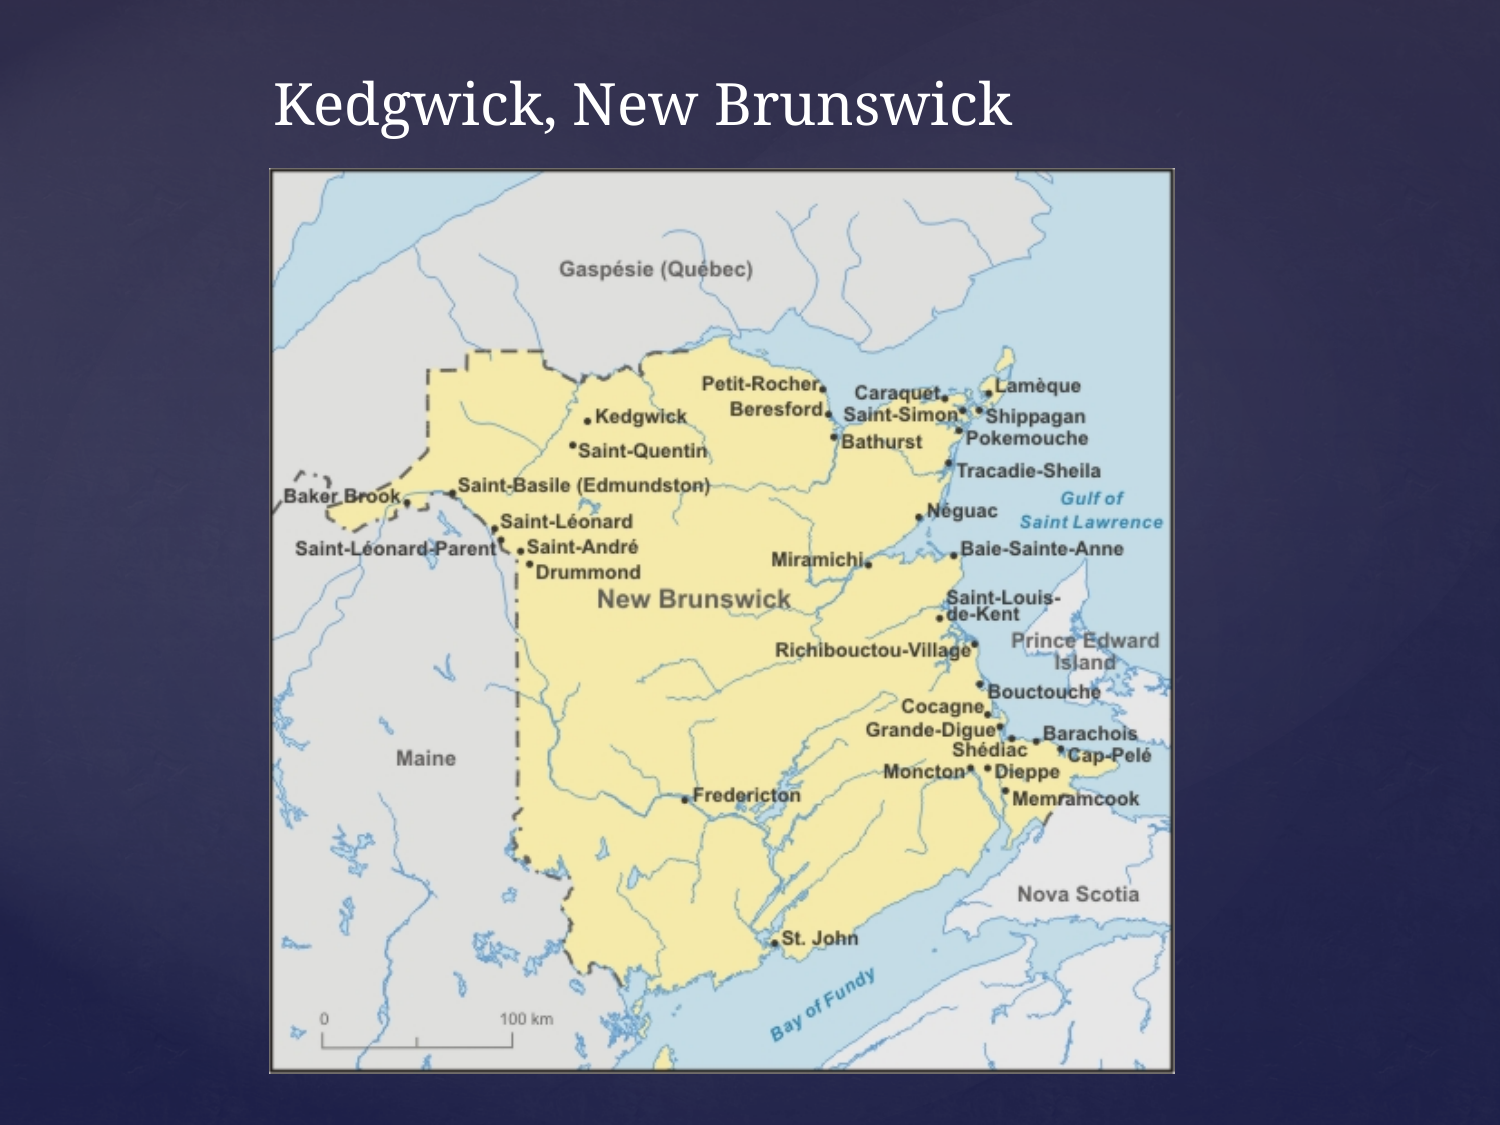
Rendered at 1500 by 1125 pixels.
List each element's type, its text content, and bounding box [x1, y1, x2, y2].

text_box Kedgwick, New Brunswick [259, 59, 1175, 145]
picture [269, 168, 1175, 1075]
